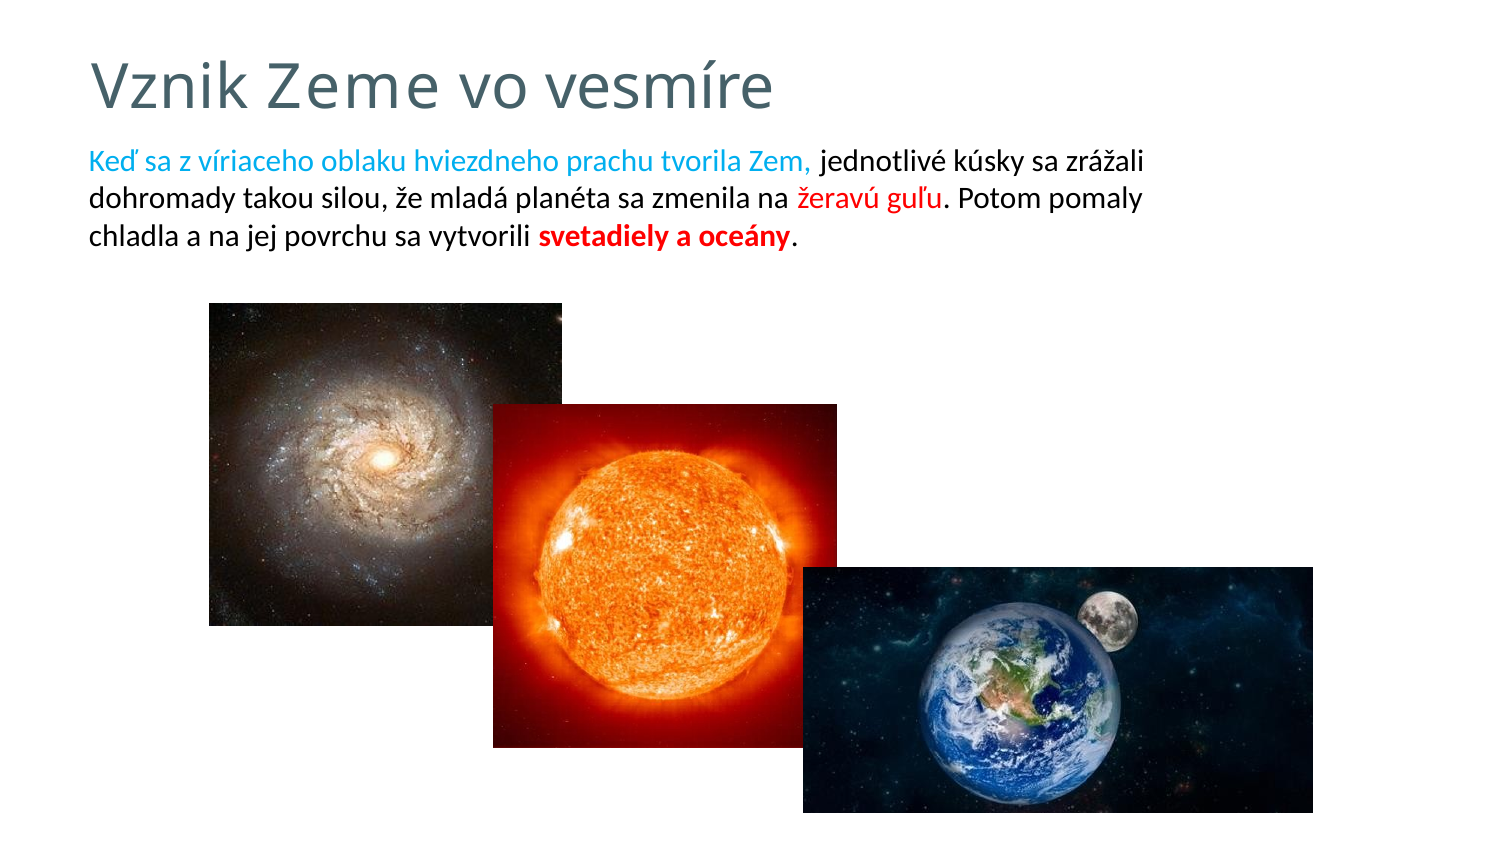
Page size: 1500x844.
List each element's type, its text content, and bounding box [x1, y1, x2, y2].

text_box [209, 303, 1313, 813]
title Vznik Zeme vo vesmíre [0, 44, 1181, 196]
text_box Keď sa z víriaceho oblaku hviezdneho prachu tvorila Zem, jednotlivé kúsky sa zrážali dohromady takou silou, že mladá planéta sa zmenila na žeravú guľu. Potom pomaly chladla a na jej povrchu sa vytvorili svetadiely a oceány. [87, 196, 1163, 253]
